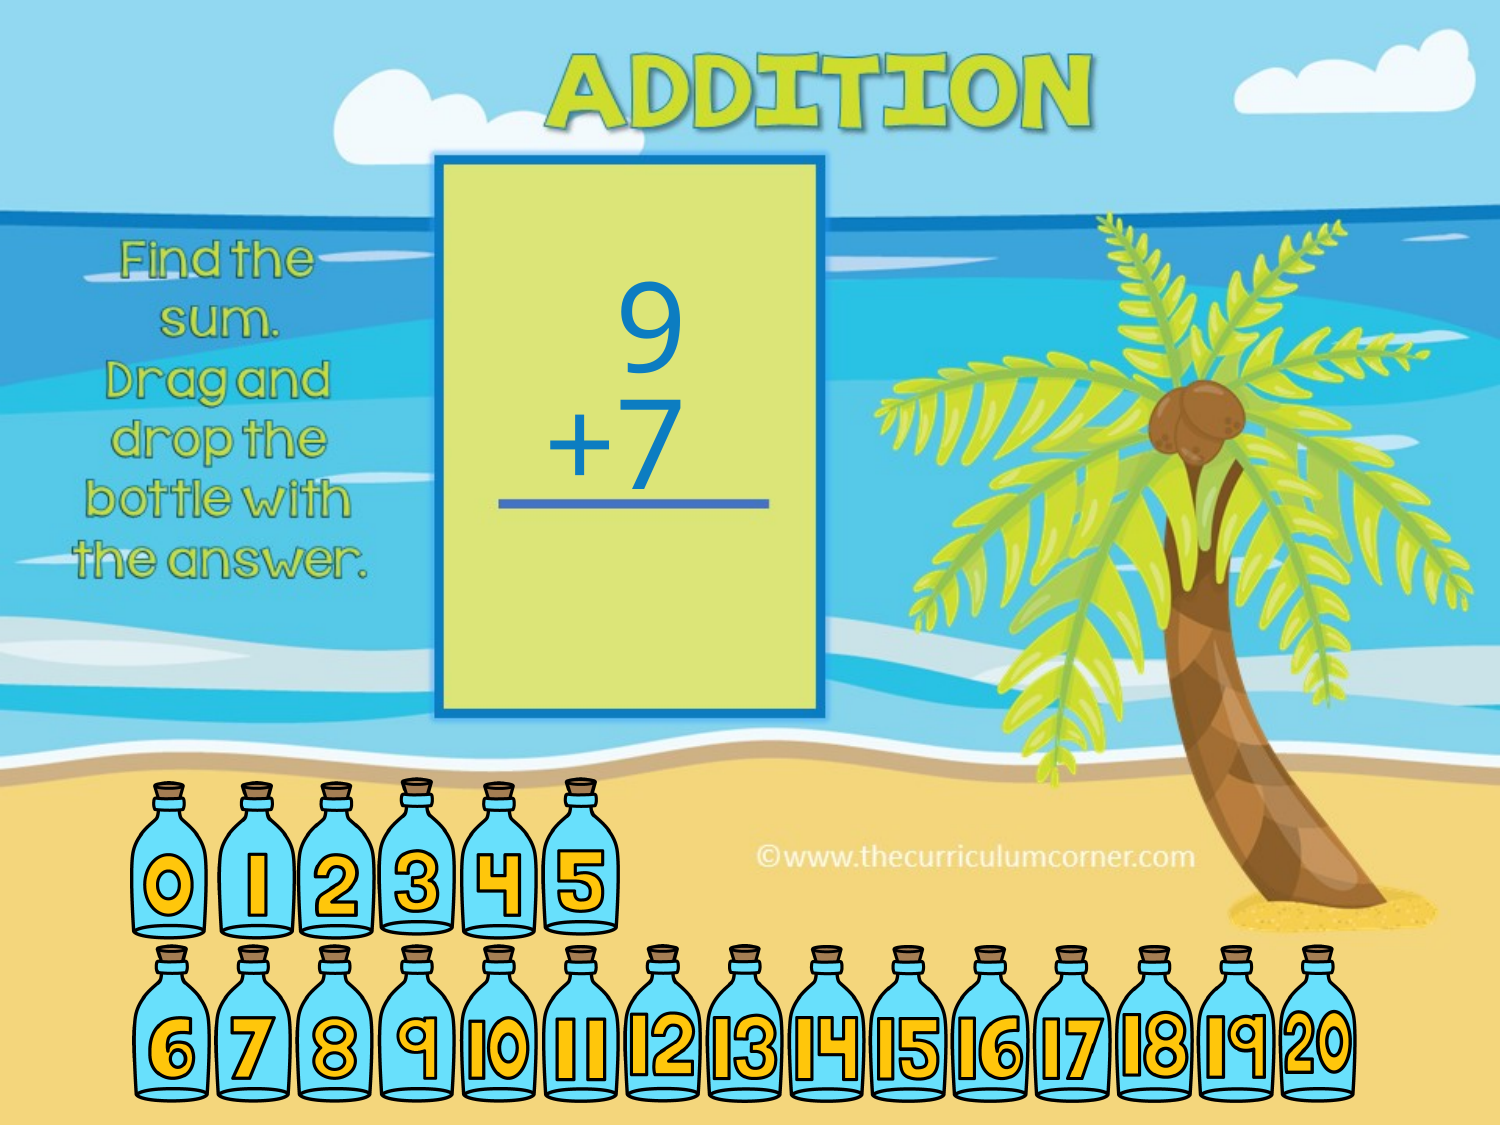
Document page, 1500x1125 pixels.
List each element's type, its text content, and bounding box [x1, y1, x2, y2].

picture [0, 0, 1500, 1125]
text_box 9 +7 [529, 273, 702, 522]
